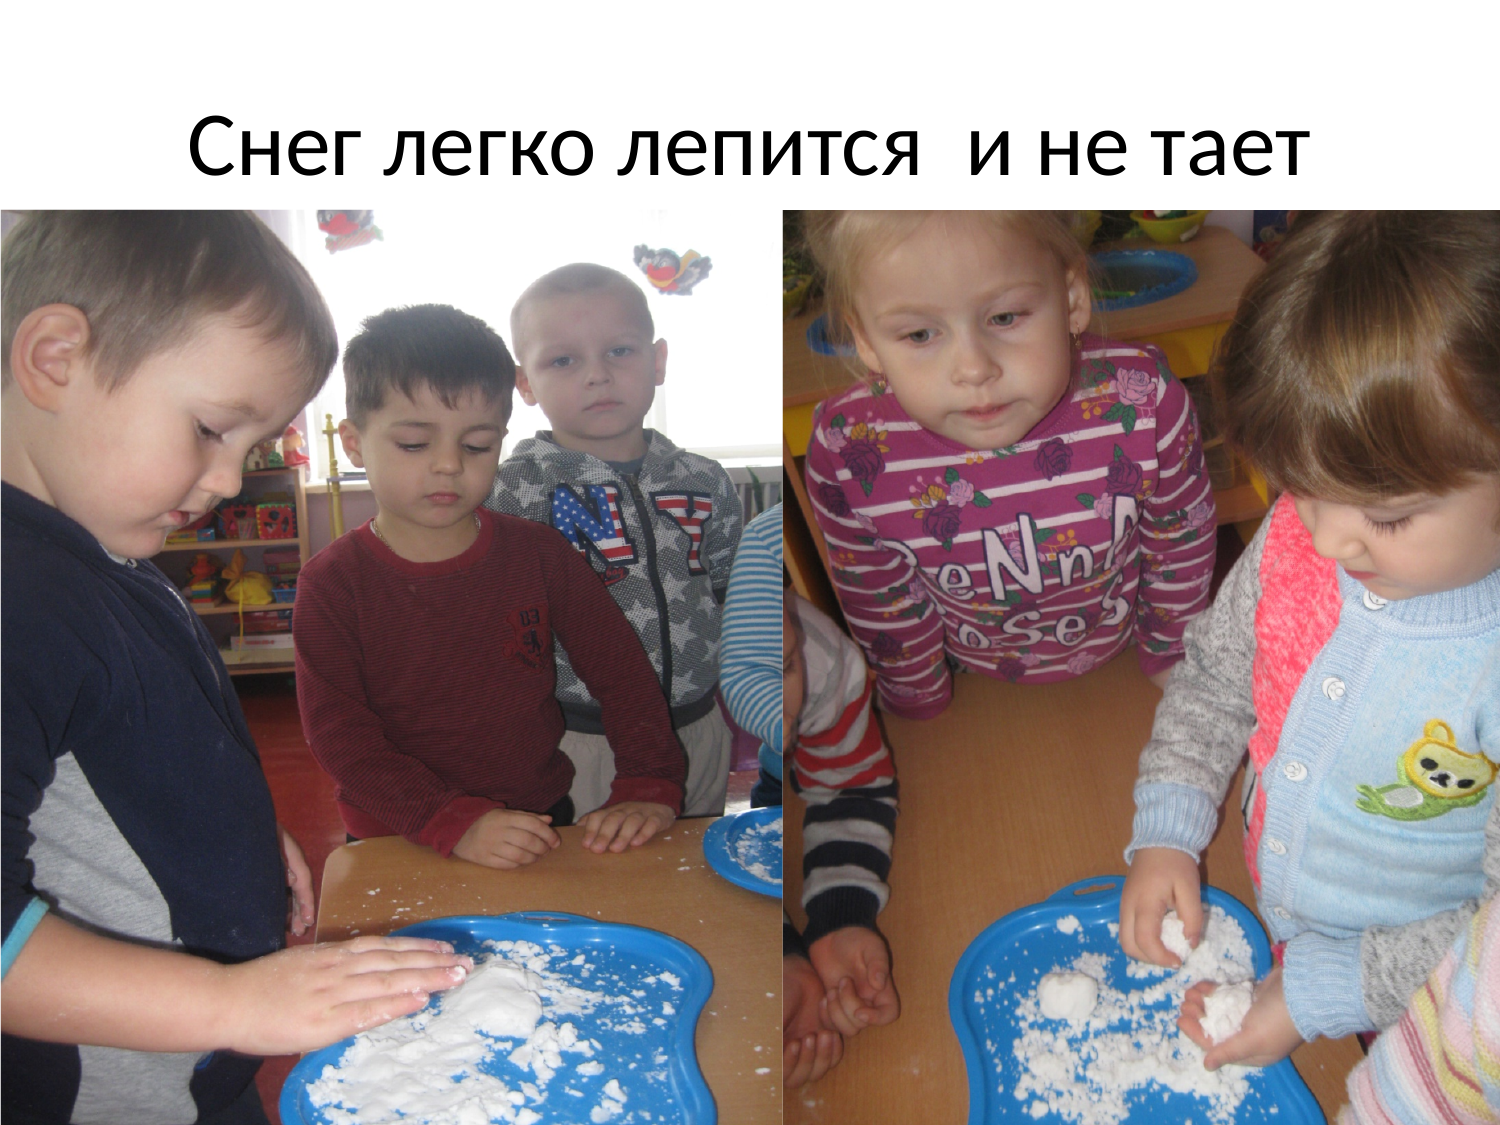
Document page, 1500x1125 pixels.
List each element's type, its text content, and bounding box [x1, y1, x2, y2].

title Снег легко лепится и не тает [75, 45, 1425, 210]
picture [0, 210, 1500, 1125]
